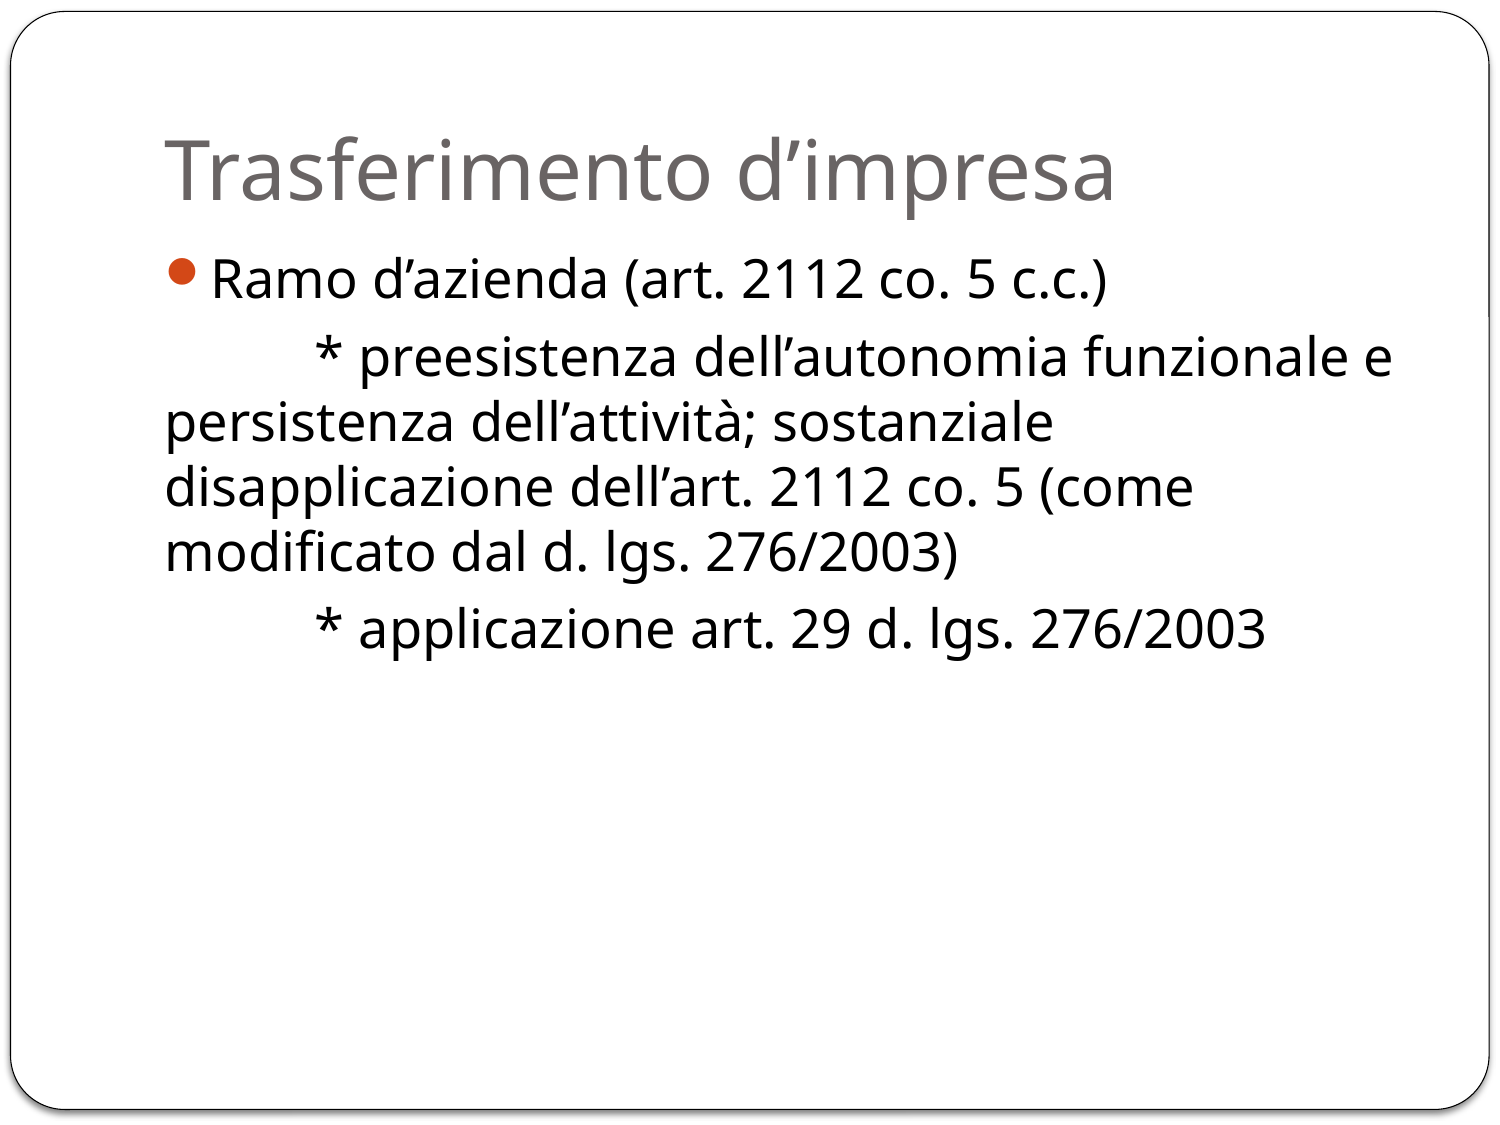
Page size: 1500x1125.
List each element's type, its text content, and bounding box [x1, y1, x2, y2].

title Trasferimento d’impresa [150, 45, 1425, 233]
list Ramo d’azienda (art. 2112 co. 5 c.c.) * preesistenza dell’autonomia funzionale e persistenza dell’attività; sostanziale disapplicazione dell’art. 2112 co. 5 (come modificato dal d. lgs. 276/2003) * applicazione art. 29 d. lgs. 276/2003 [150, 237, 1425, 988]
